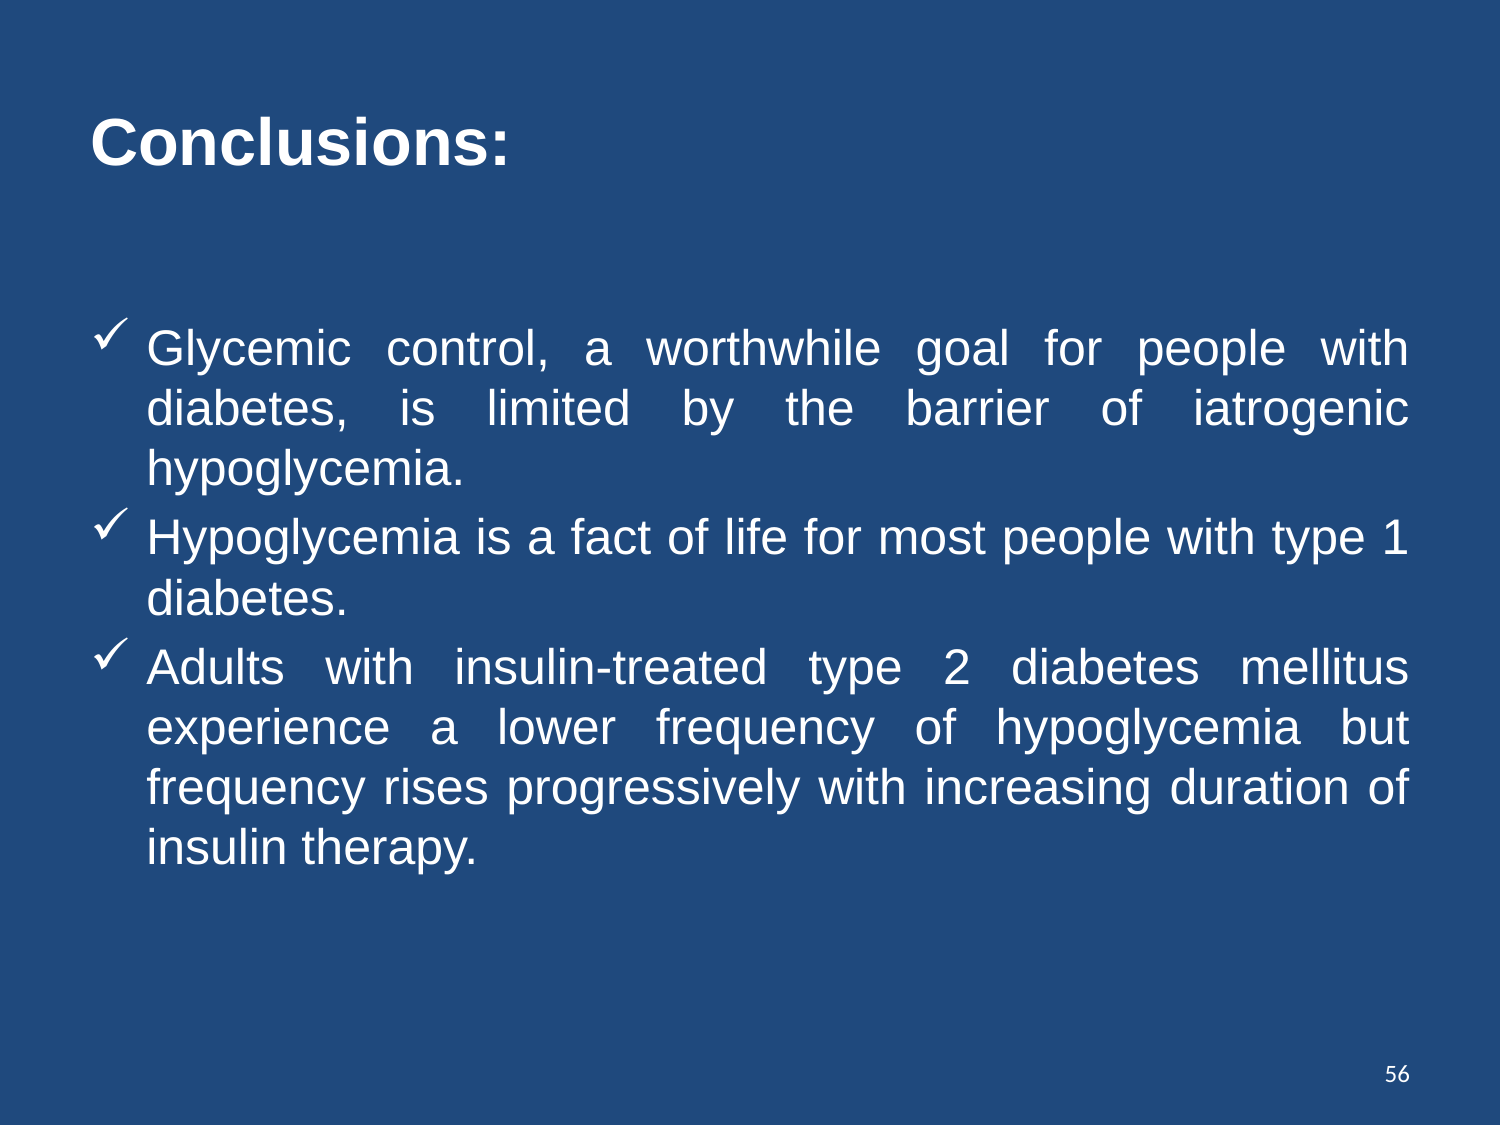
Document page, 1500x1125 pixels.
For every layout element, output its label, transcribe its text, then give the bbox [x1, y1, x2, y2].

list Glycemic control, a worthwhile goal for people with diabetes, is limited by the barrier of iatrogenic hypoglycemia. Hypoglycemia is a fact of life for most people with type 1 diabetes. Adults with insulin-treated type 2 diabetes mellitus experience a lower frequency of hypoglycemia but frequency rises progressively with increasing duration of insulin therapy. [75, 237, 1425, 980]
title Conclusions: [75, 45, 1425, 233]
slide_number 56 [1074, 1042, 1425, 1103]
